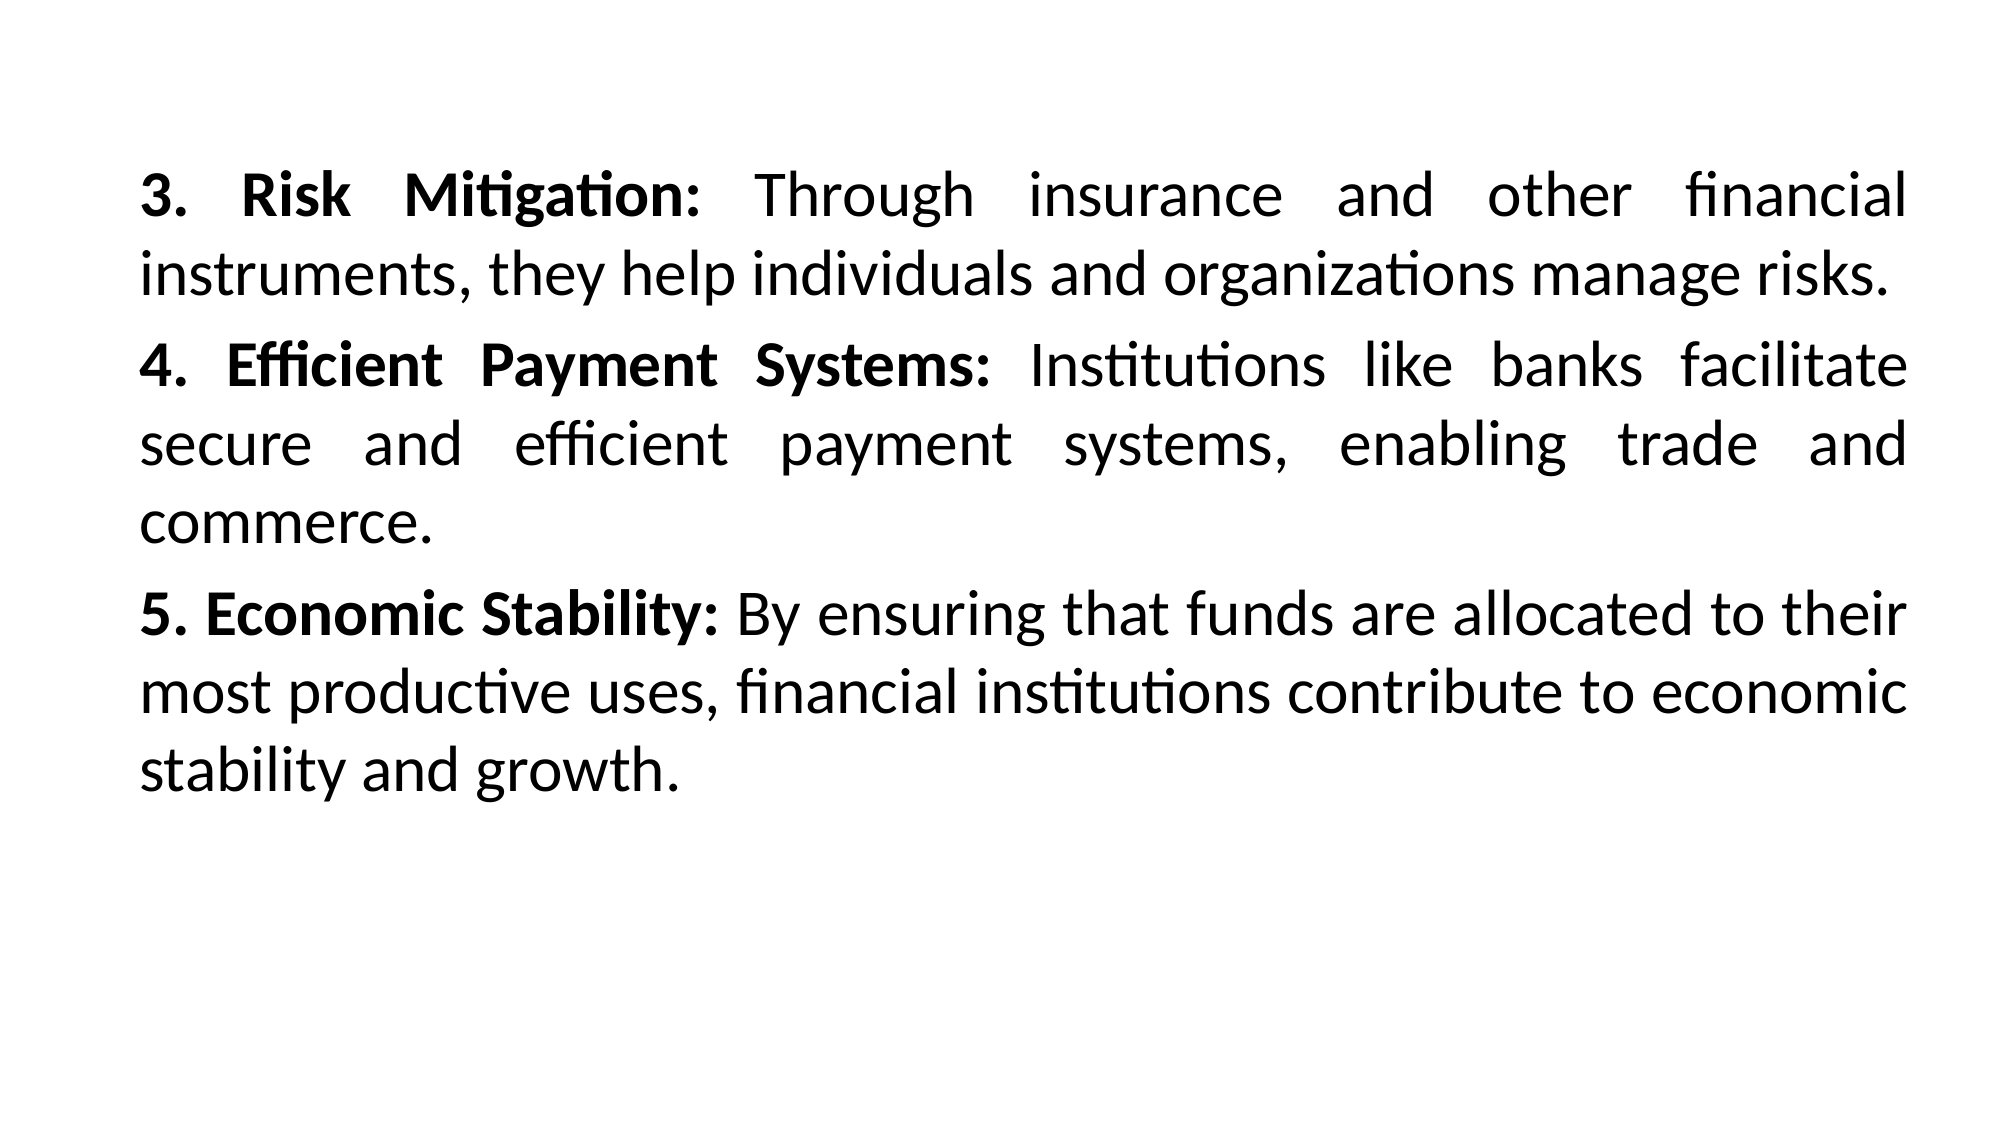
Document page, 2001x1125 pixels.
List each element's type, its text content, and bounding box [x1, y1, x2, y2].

list 3. Risk Mitigation: Through insurance and other financial instruments, they help individuals and organizations manage risks. 4. Efficient Payment Systems: Institutions like banks facilitate secure and efficient payment systems, enabling trade and commerce. 5. Economic Stability: By ensuring that funds are allocated to their most productive uses, financial institutions contribute to economic stability and growth. [124, 143, 1925, 887]
